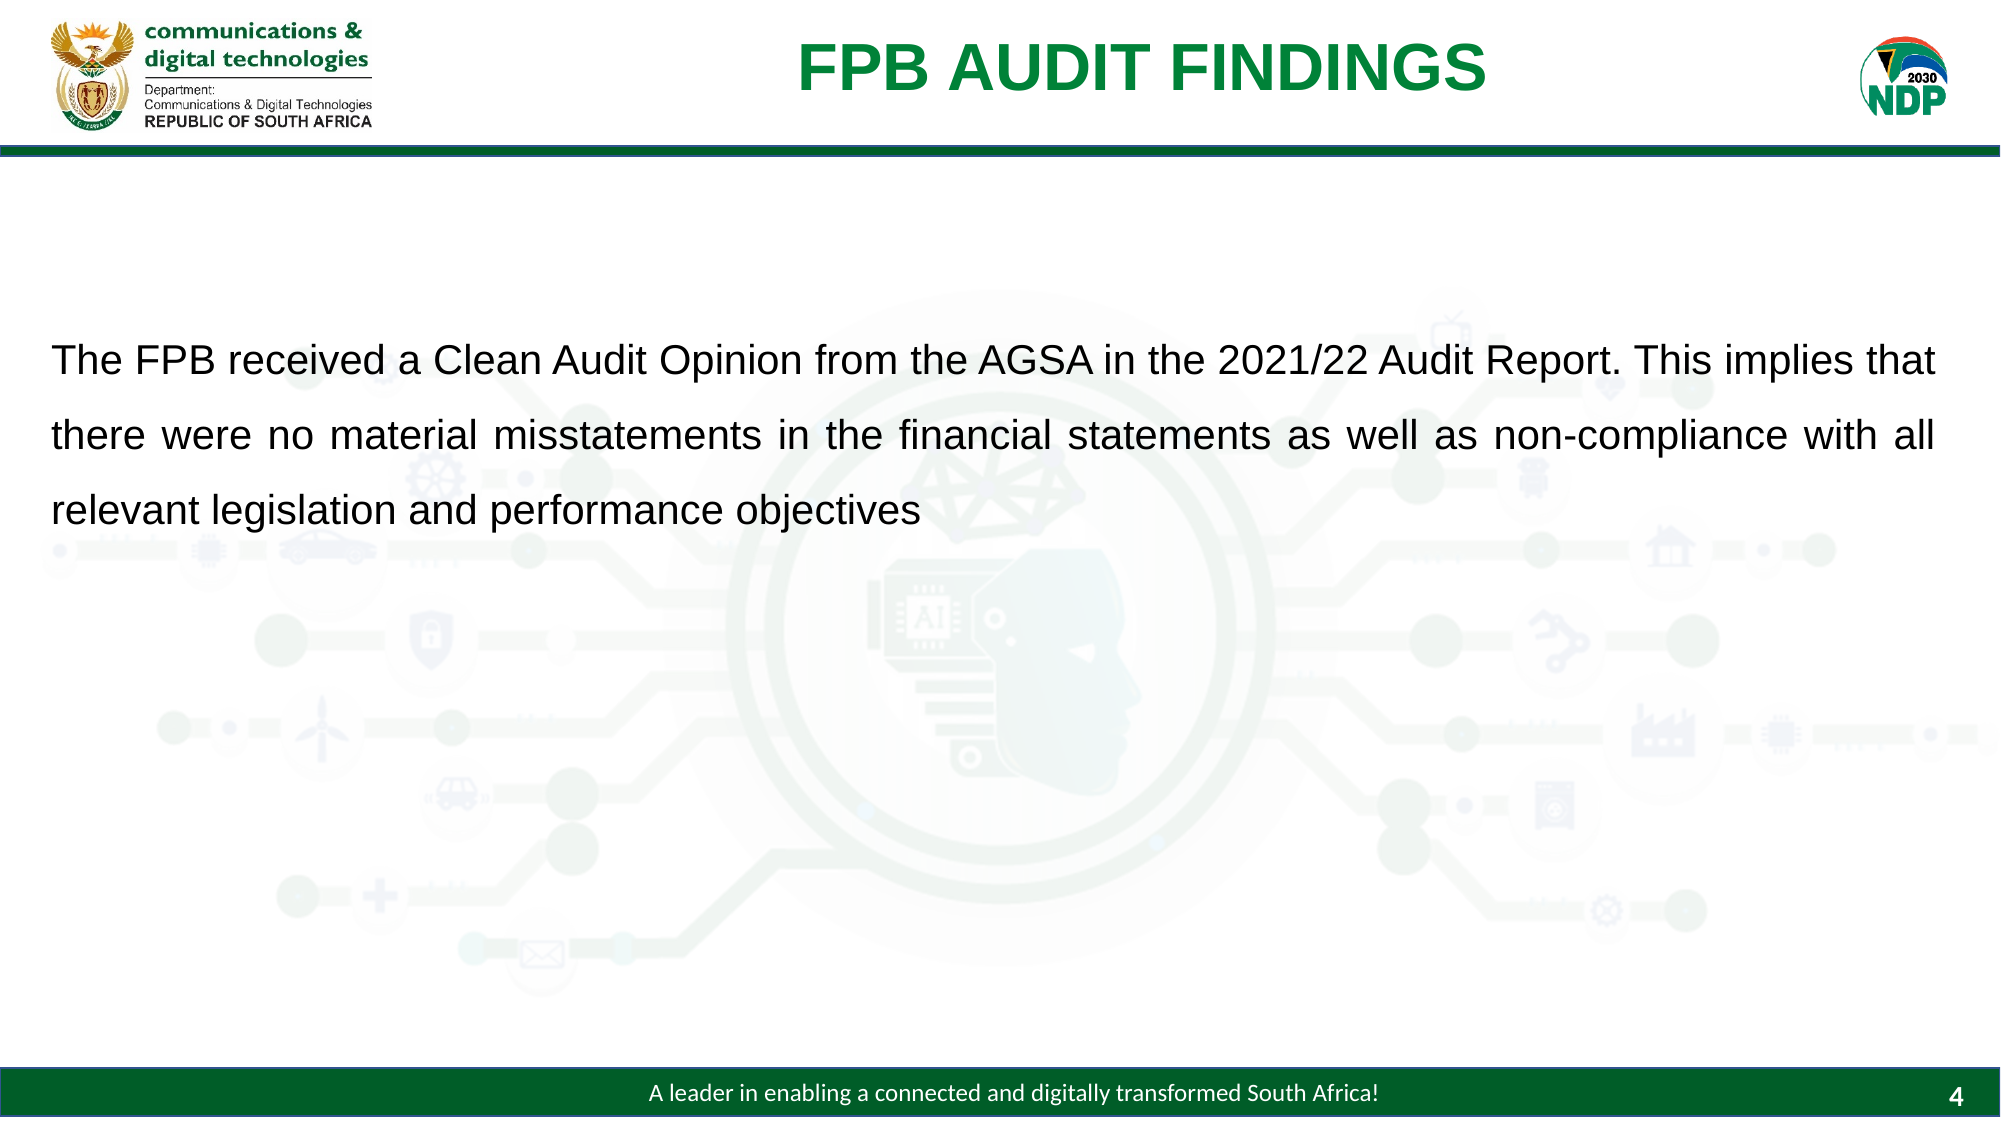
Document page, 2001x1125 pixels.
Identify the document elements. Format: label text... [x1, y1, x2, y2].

list The FPB received a Clean Audit Opinion from the AGSA in the 2021/22 Audit Report. This implies that there were no material misstatements in the financial statements as well as non-compliance with all relevant legislation and performance objectives [36, 298, 1952, 543]
picture [51, 18, 372, 133]
picture [1858, 31, 1949, 121]
title FPB AUDIT FINDINGS [399, 13, 1887, 113]
